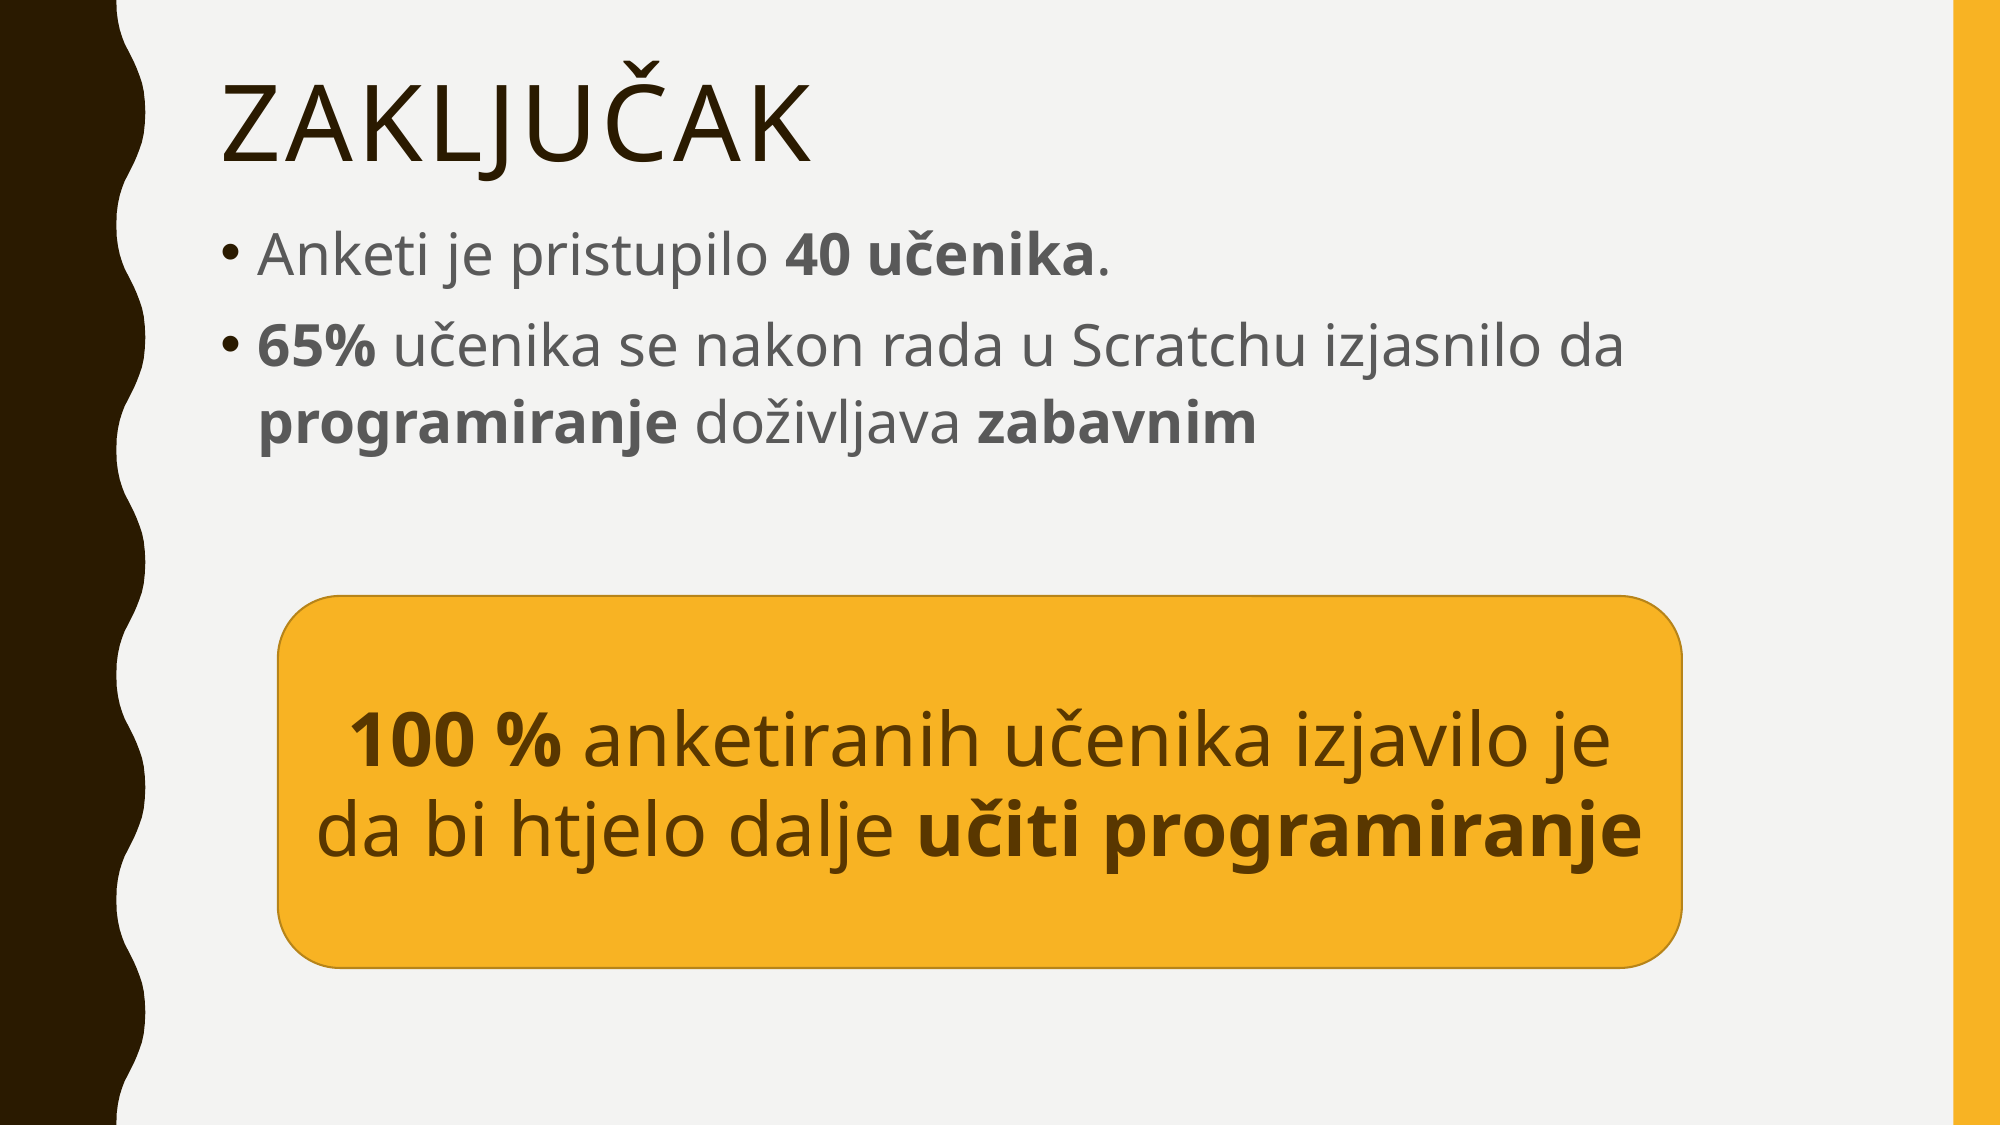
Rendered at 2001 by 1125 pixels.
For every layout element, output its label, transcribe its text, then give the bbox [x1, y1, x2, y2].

text_box 100 % anketiranih učenika izjavilo je da bi htjelo dalje učiti programiranje [276, 594, 1683, 970]
list Anketi je pristupilo 40 učenika. 65% učenika se nakon rada u Scratchu izjasnilo da programiranje doživljava zabavnim [205, 202, 1875, 772]
title ZAKLJUČAK [205, 62, 1875, 202]
